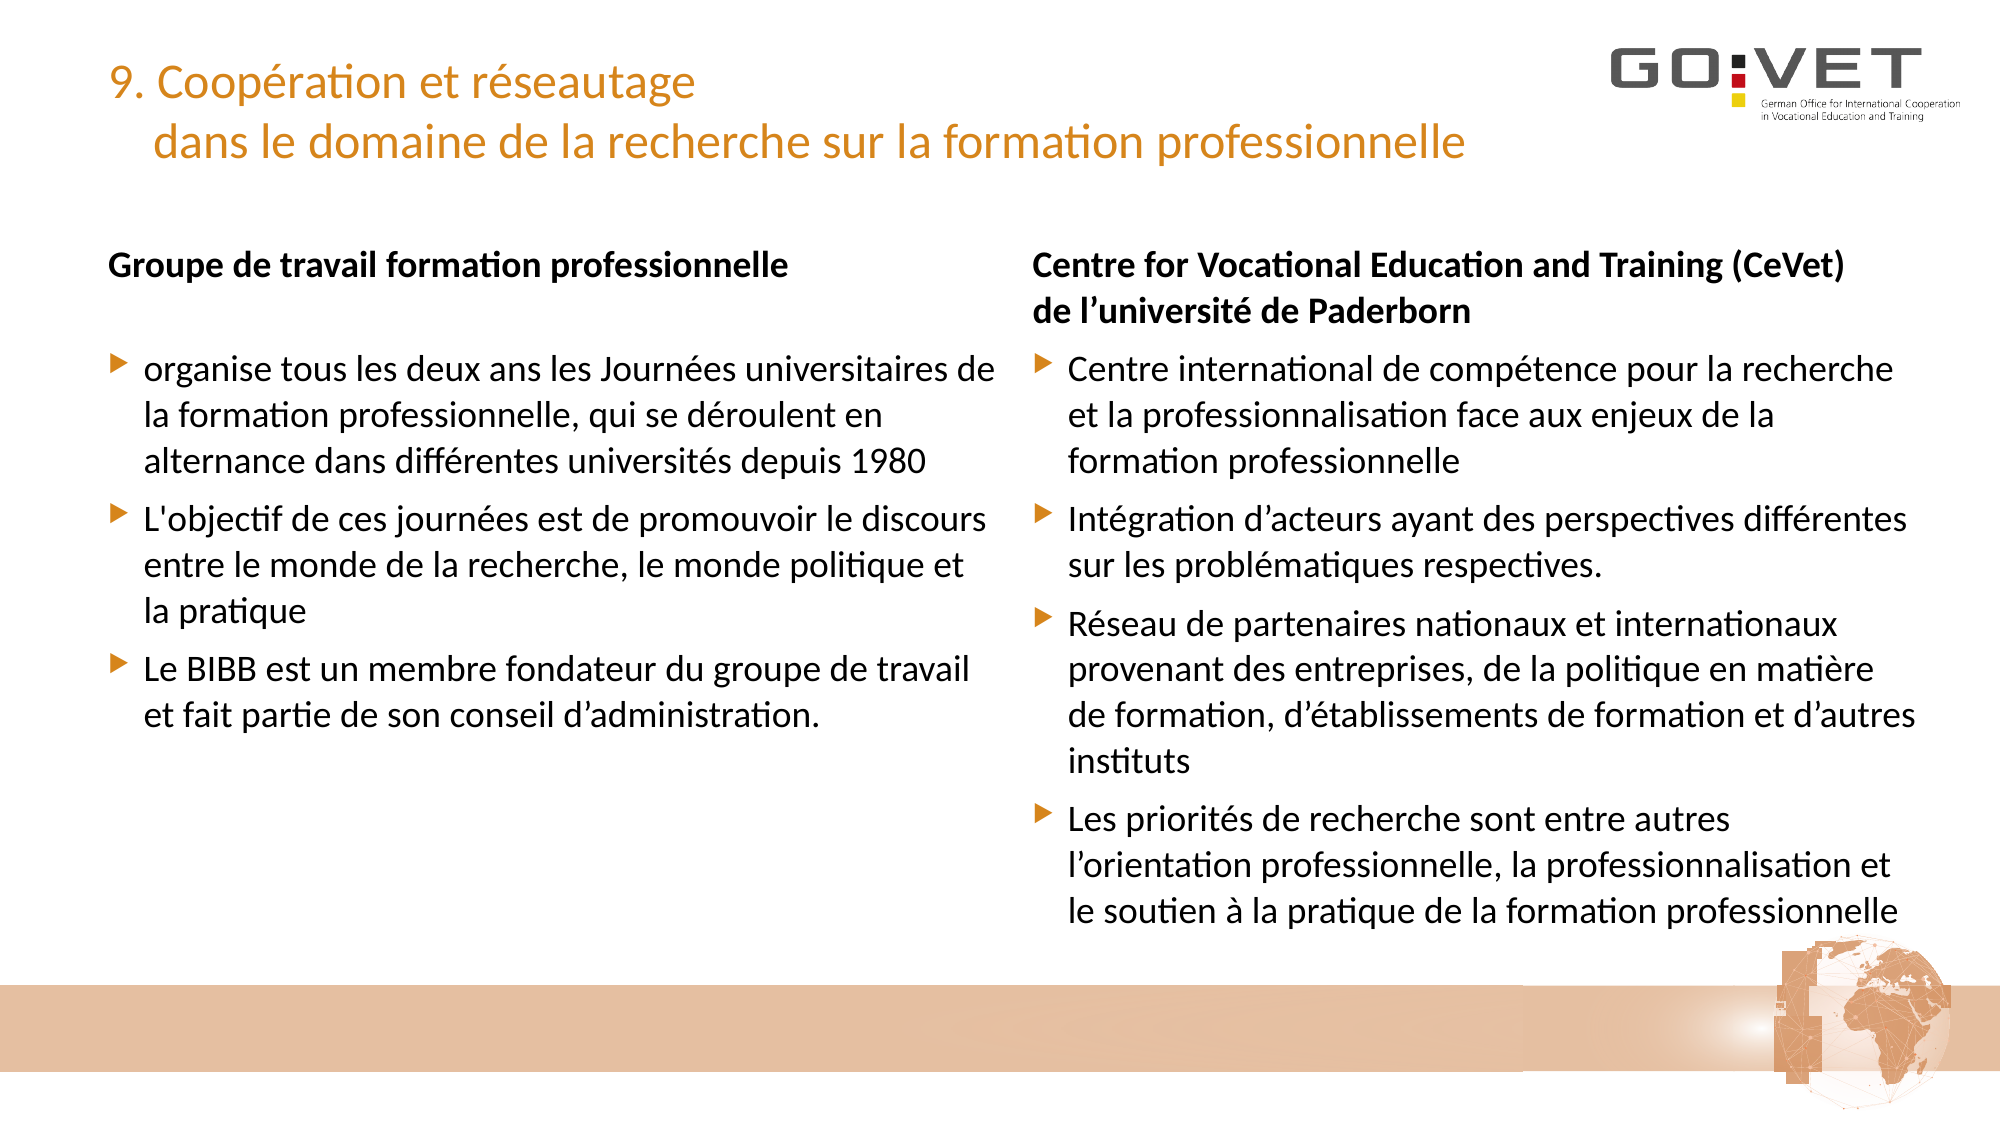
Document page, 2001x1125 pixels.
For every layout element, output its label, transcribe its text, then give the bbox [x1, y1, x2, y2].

picture [1611, 48, 1960, 122]
text_box Groupe de travail formation professionnelle organise tous les deux ans les Journées universitaires de la formation professionnelle, qui se déroulent en alternance dans différentes universités depuis 1980 L'objectif de ces journées est de promouvoir le discours entre le monde de la recherche, le monde politique et la pratique Le BIBB est un membre fondateur du groupe de travail et fait partie de son conseil d’administration. Centre for Vocational Education and Training (CeVet) de l’université de Paderborn Centre international de compétence pour la recherche et la professionnalisation face aux enjeux de la formation professionnelle Intégration d’acteurs ayant des perspectives différentes sur les problématiques respectives. Réseau de partenaires nationaux et internationaux provenant des entreprises, de la politique en matière de formation, d’établissements de formation et d’autres instituts Les priorités de recherche sont entre autres l’orientation professionnelle, la professionnalisation et le soutien à la pratique de la formation professionnelle [108, 239, 1922, 833]
title 9. Coopération et réseautage dans le domaine de la recherche sur la formation professionnelle [108, 48, 1585, 237]
